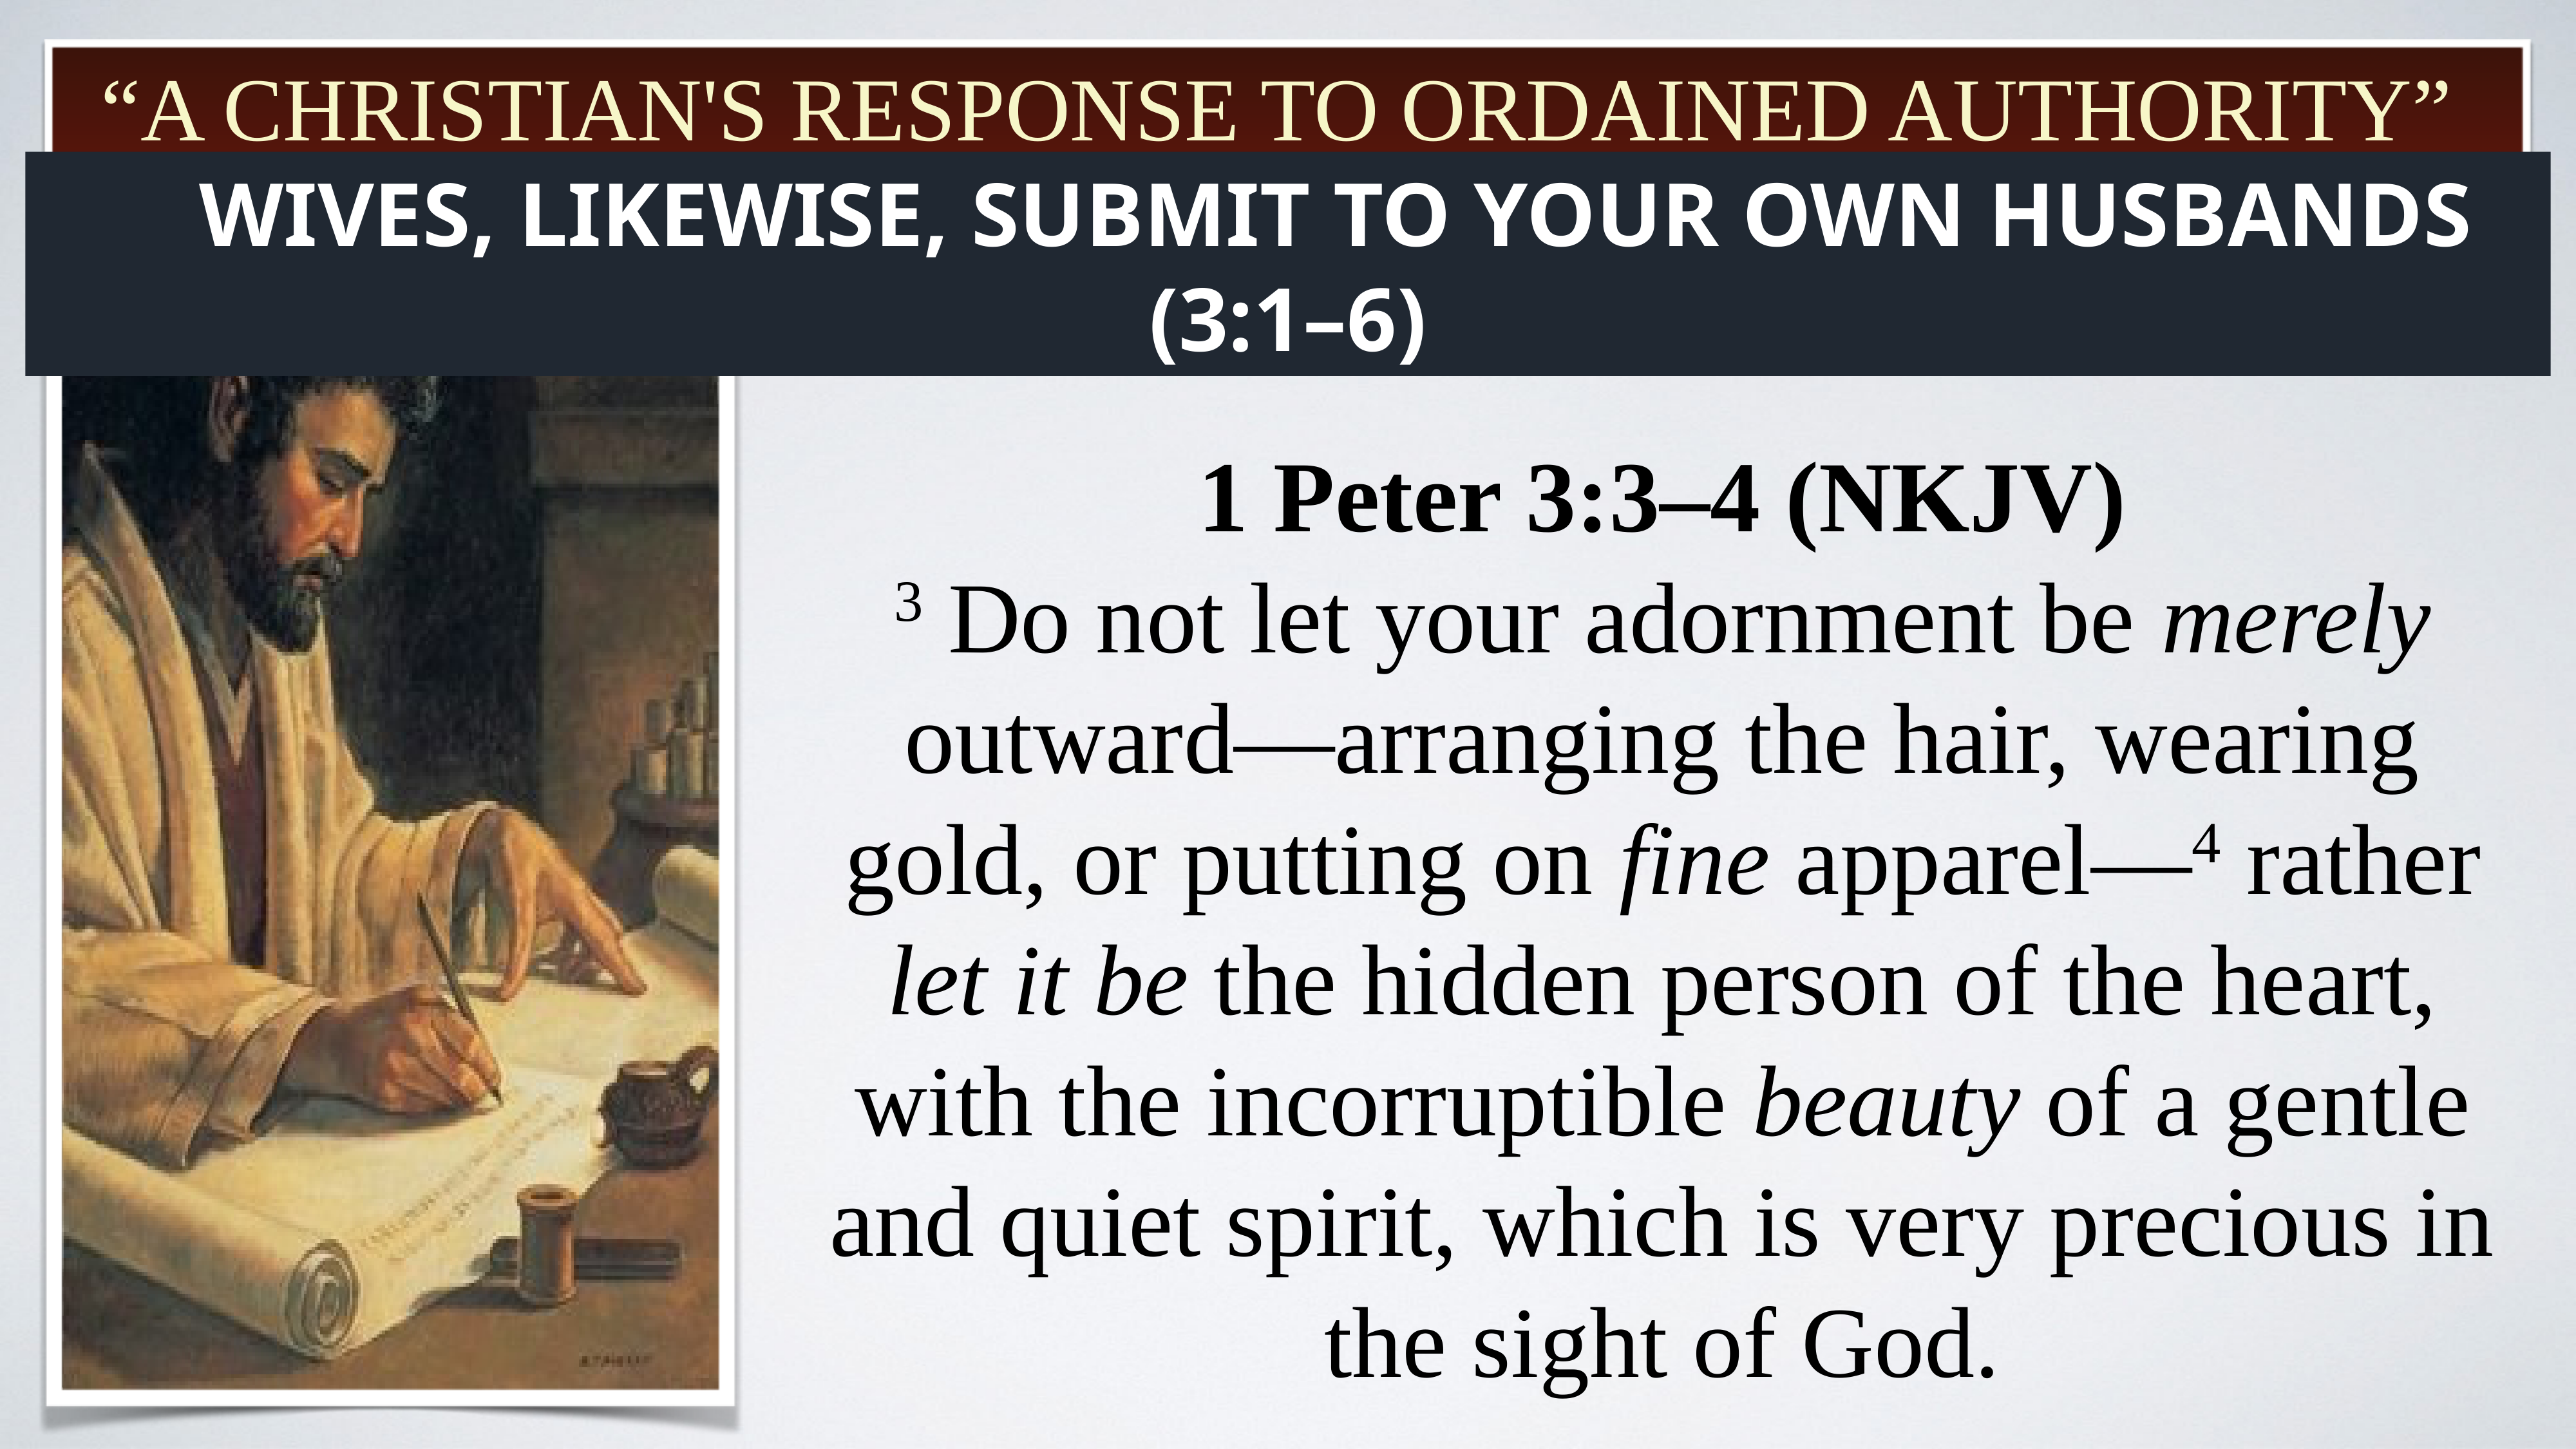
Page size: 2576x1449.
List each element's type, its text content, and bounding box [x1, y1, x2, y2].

text_box WIVES, LIKEWISE, SUBMIT TO YOUR OWN HUSBANDS (3:1–6) [25, 151, 2551, 376]
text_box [41, 39, 2535, 185]
picture [0, 0, 2576, 1449]
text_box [38, 192, 743, 1437]
text_box 1 Peter 3:3–4 (NKJV) 3 Do not let your adornment be merely outward—arranging the hair, wearing gold, or putting on fine apparel—4 rather let it be the hidden person of the heart, with the incorruptible beauty of a gentle and quiet spirit, which is very precious in the sight of God. [797, 423, 2528, 1405]
